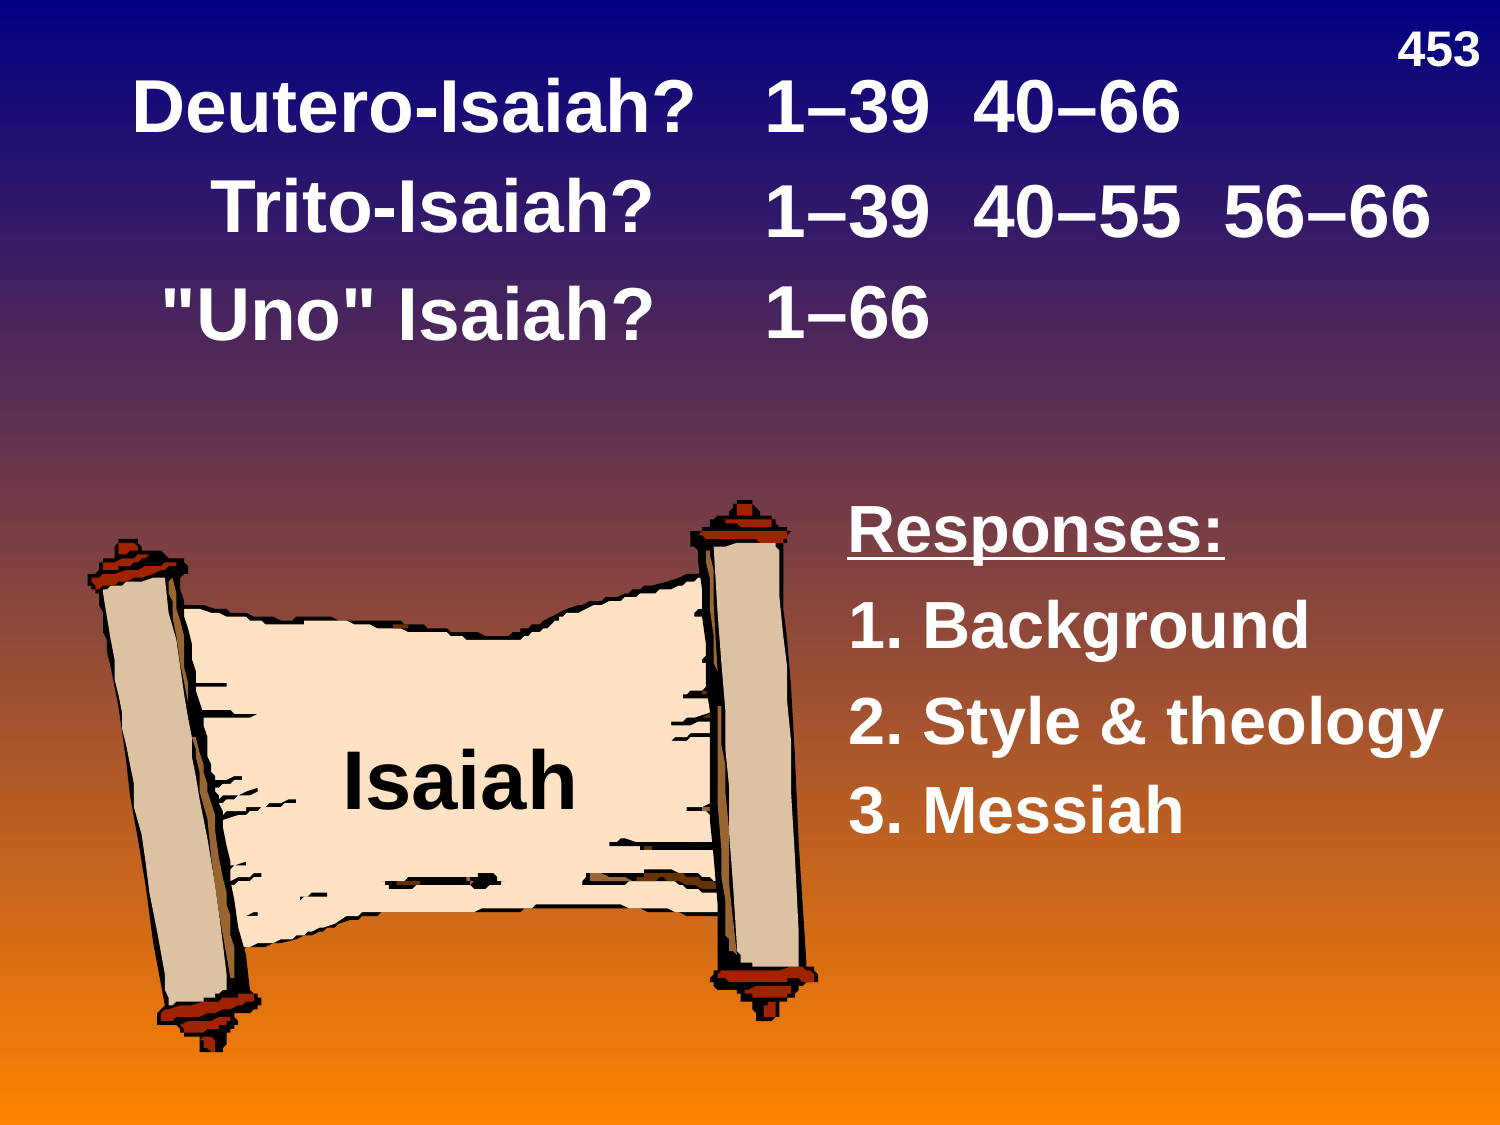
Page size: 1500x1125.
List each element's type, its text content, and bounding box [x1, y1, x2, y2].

text_box 1–66 [749, 261, 1438, 361]
text_box Trito-Isaiah? [99, 149, 713, 256]
text_box 453 [1380, 9, 1499, 85]
text_box 1–39 40–66 [750, 49, 1325, 154]
text_box 1–39 40–55 56–66 [749, 154, 1500, 261]
text_box 3. Messiah [837, 759, 1500, 855]
text_box "Uno" Isaiah? [87, 258, 713, 365]
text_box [87, 499, 833, 1063]
text_box Responses: [832, 478, 1499, 574]
text_box 2. Style & theology [837, 670, 1500, 759]
text_box 1. Background [837, 574, 1500, 670]
text_box [0, 0, 1500, 1125]
text_box Deutero-Isaiah? [99, 49, 713, 149]
